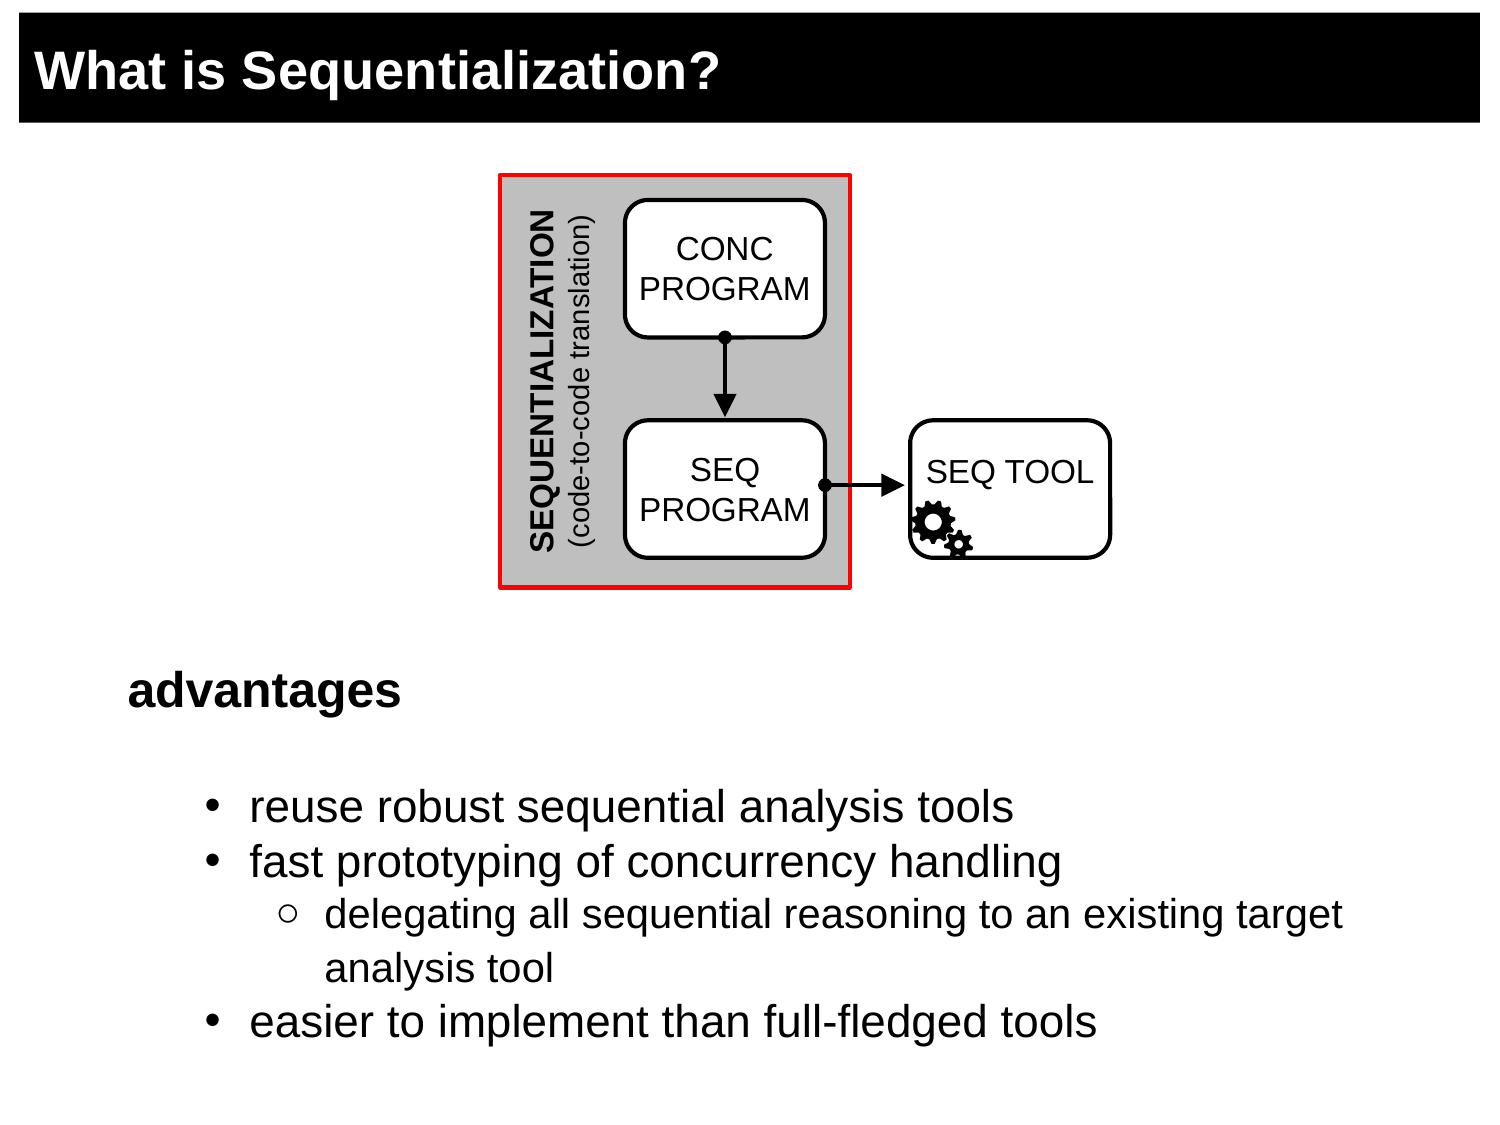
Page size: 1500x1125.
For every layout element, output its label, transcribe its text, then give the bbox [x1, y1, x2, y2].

picture [910, 498, 974, 562]
title What is Sequentialization? [19, 12, 1480, 123]
text_box SEQ TOOL [910, 443, 1111, 499]
text_box [500, 174, 850, 588]
text_box [625, 420, 825, 440]
text_box [625, 199, 825, 219]
text_box [625, 316, 825, 338]
text_box [625, 537, 825, 558]
text_box CONC PROGRAM [611, 219, 839, 316]
text_box [975, 499, 1111, 558]
text_box advantages reuse robust sequential analysis tools fast prototyping of concurrency handling delegating all sequential reasoning to an existing target analysis tool easier to implement than full-fledged tools [37, 649, 1471, 1064]
text_box SEQ PROGRAM [612, 440, 838, 537]
text_box SEQUENTIALIZATION (code-to-code translation) [512, 187, 604, 576]
text_box [910, 420, 1111, 443]
